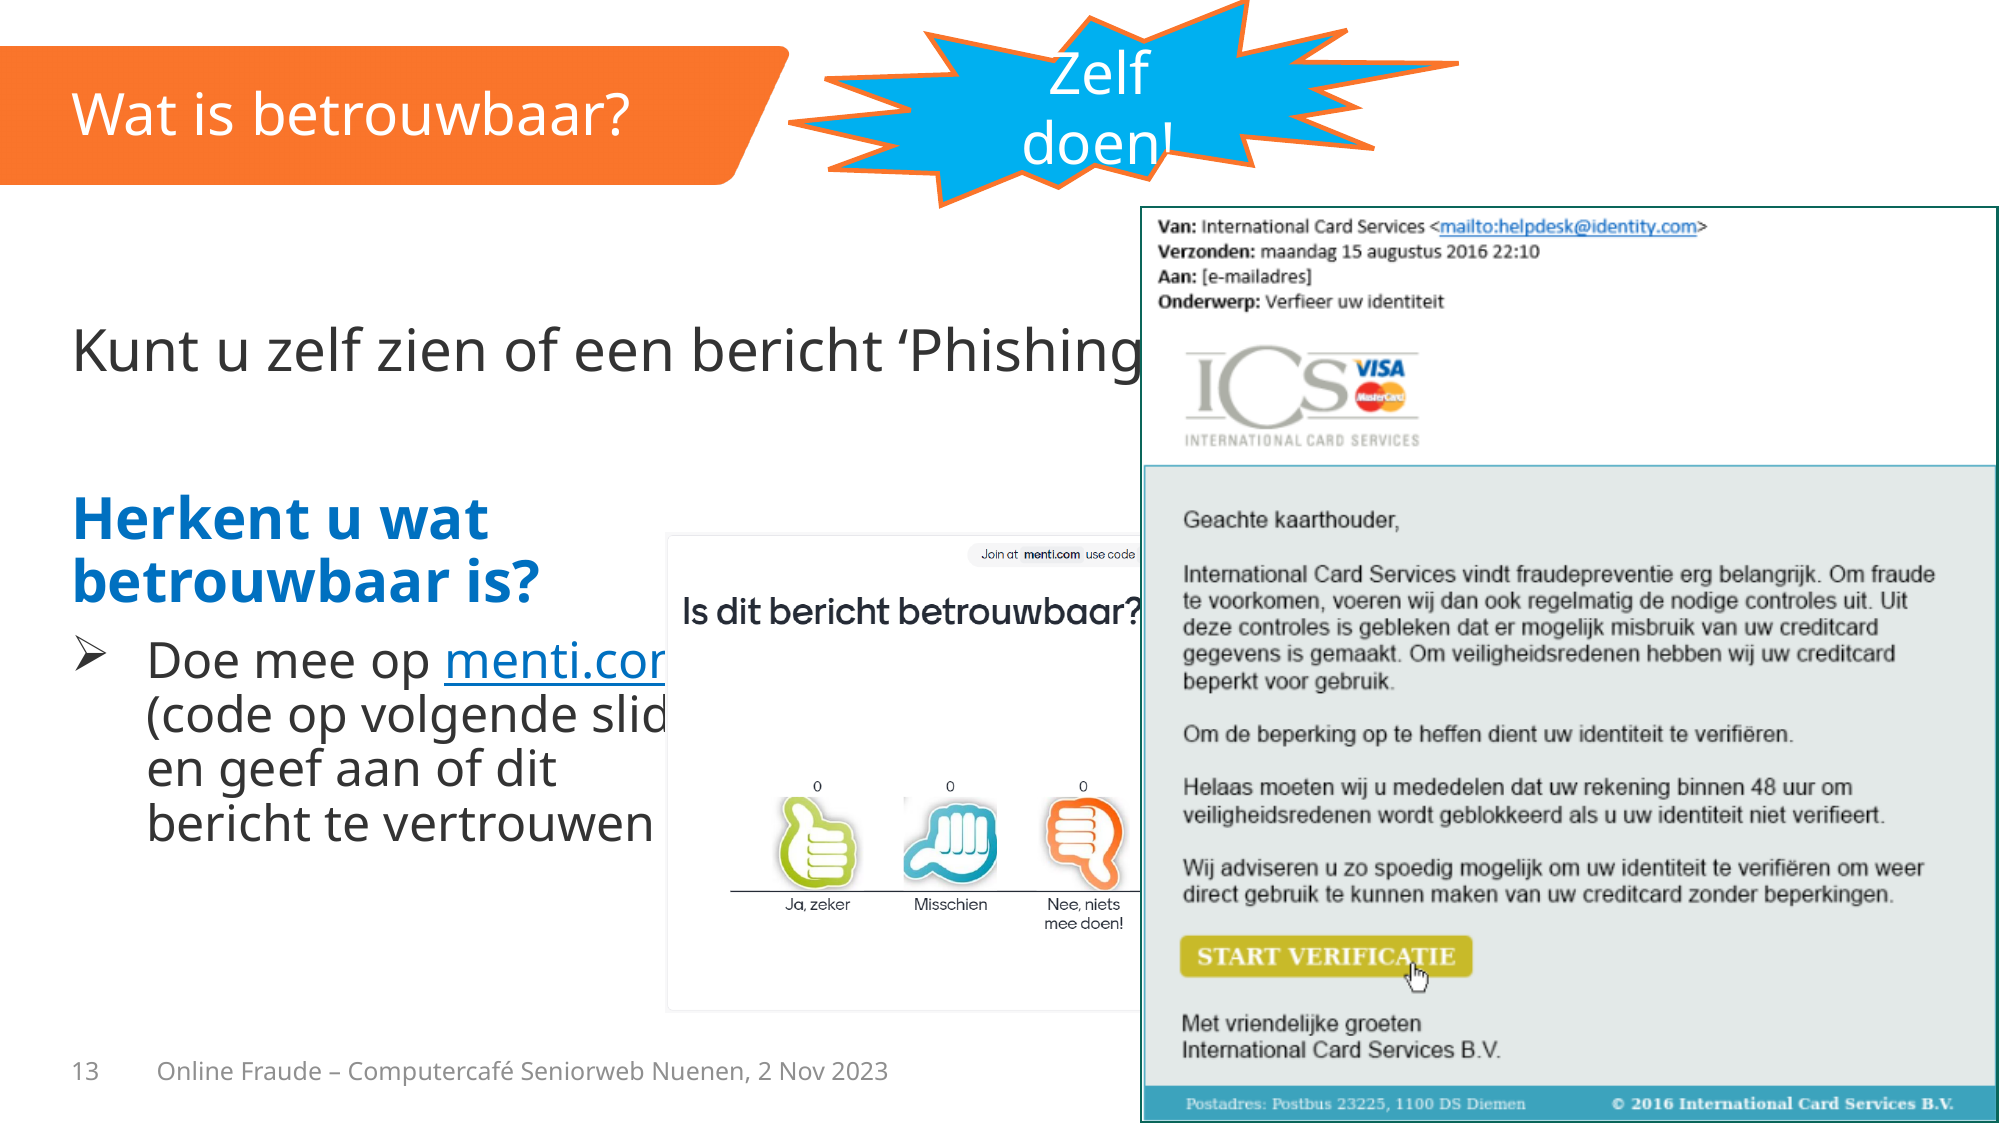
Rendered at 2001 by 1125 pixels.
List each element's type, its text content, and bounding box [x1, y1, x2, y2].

footer Online Fraude – Computercafé Seniorweb Nuenen, 2 Nov 2023 [142, 1042, 1140, 1103]
picture [0, 46, 790, 185]
text_box [1140, 206, 1999, 532]
slide_number 13 [56, 1042, 142, 1103]
picture [665, 212, 2000, 1122]
list Wat is betrouwbaar? [56, 77, 739, 169]
list Kunt u zelf zien of een bericht ‘Phishing’ is? Herkent u wat betrouwbaar is? Doe mee op menti.com (code op volgende slide) en geef aan of dit bericht te vertrouwen is [56, 223, 1140, 1042]
text_box Zelf doen! [788, 0, 1459, 207]
